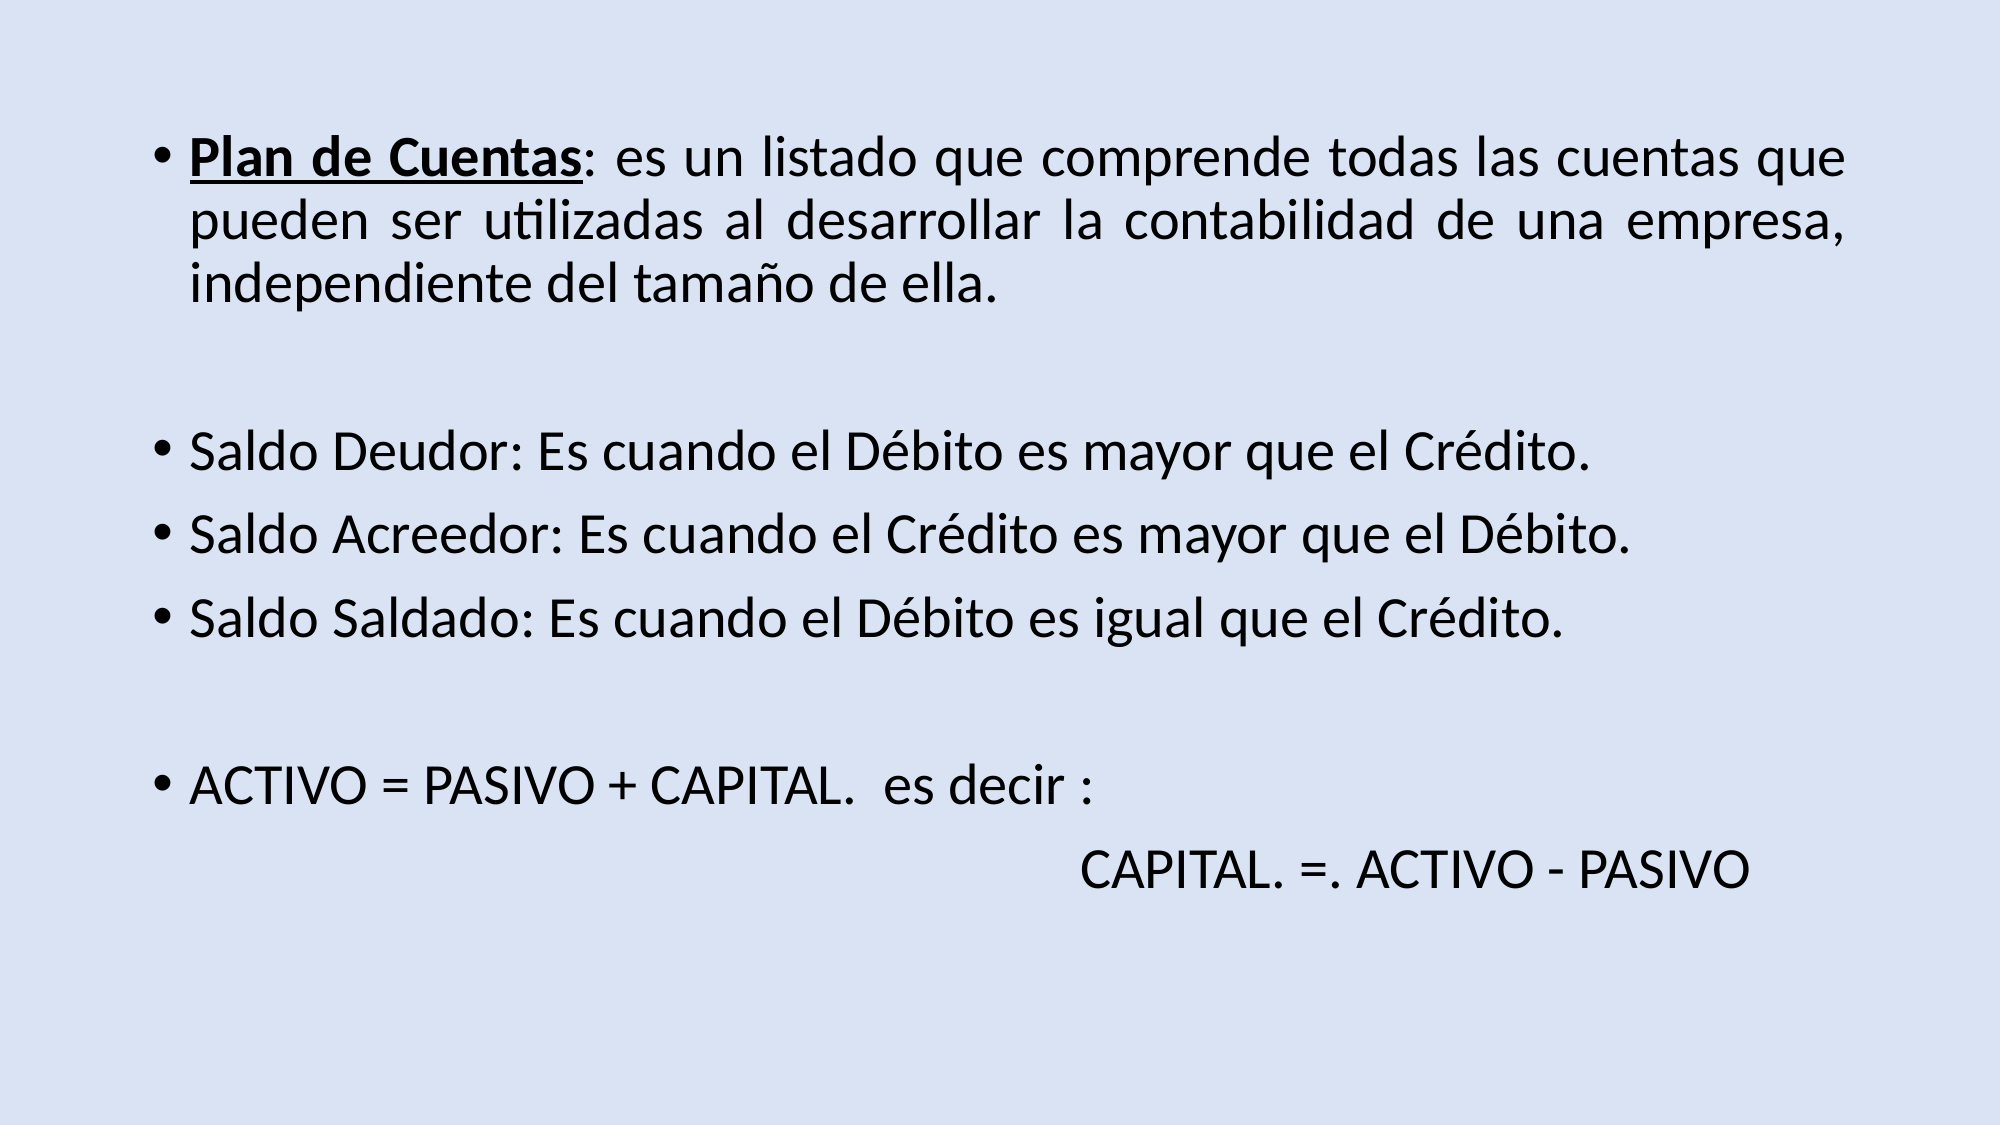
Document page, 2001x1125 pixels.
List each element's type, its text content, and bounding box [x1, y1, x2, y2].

list Plan de Cuentas: es un listado que comprende todas las cuentas que pueden ser utilizadas al desarrollar la contabilidad de una empresa, independiente del tamaño de ella. Saldo Deudor: Es cuando el Débito es mayor que el Crédito. Saldo Acreedor: Es cuando el Crédito es mayor que el Débito. Saldo Saldado: Es cuando el Débito es igual que el Crédito. ACTIVO = PASIVO + CAPITAL. es decir : CAPITAL. =. ACTIVO - PASIVO [137, 118, 1863, 1014]
